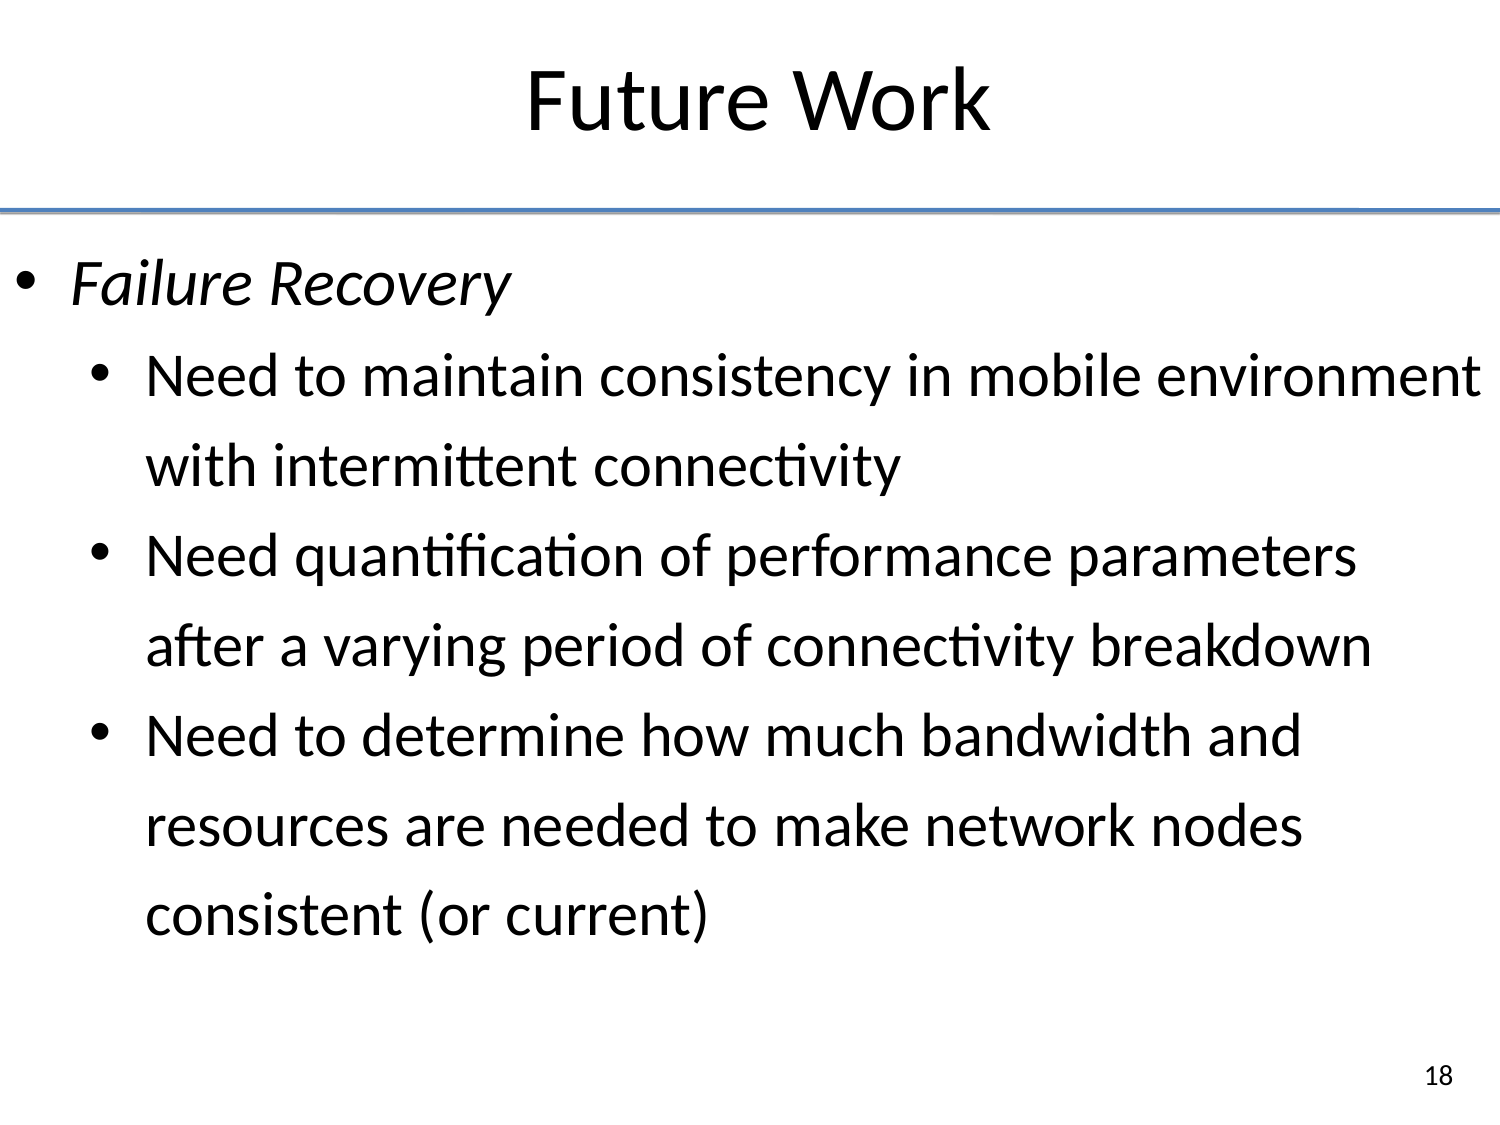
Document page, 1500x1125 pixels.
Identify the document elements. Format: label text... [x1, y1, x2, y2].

text_box Failure Recovery Need to maintain consistency in mobile environment with intermittent connectivity Need quantification of performance parameters after a varying period of connectivity breakdown Need to determine how much bandwidth and resources are needed to make network nodes consistent (or current) [0, 215, 1500, 1049]
text_box Future Work [18, 0, 1500, 188]
text_box 18 [1397, 1050, 1469, 1100]
